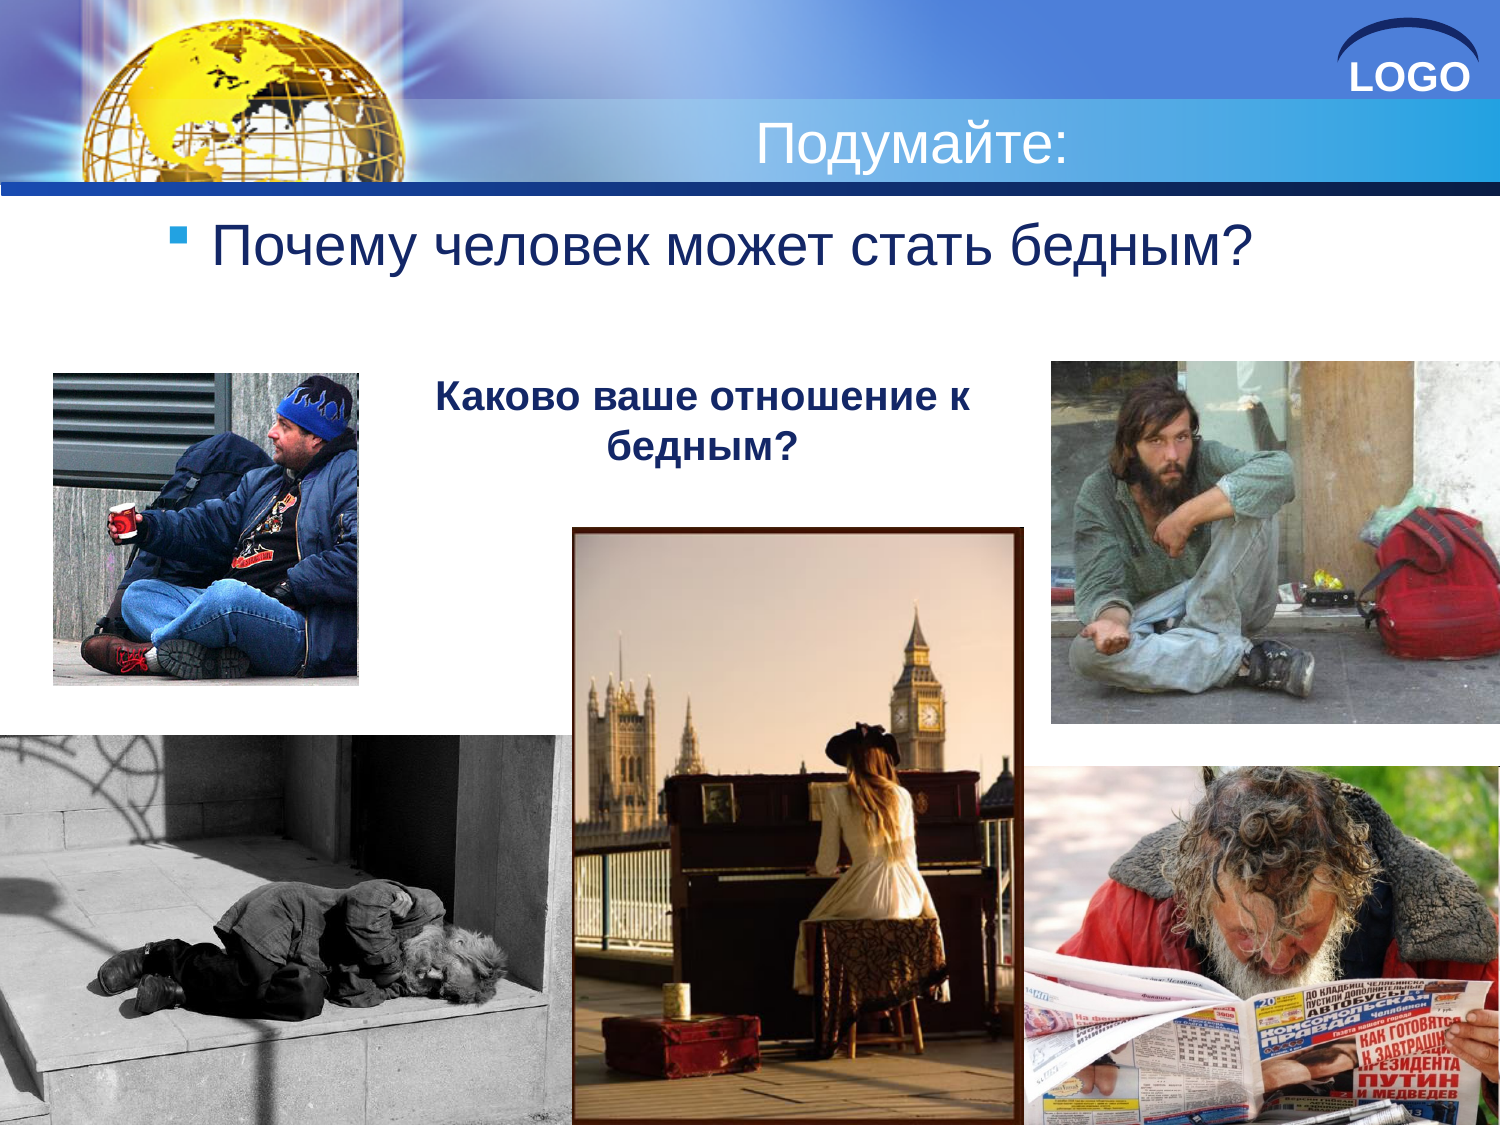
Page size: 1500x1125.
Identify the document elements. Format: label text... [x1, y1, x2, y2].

text_box Каково ваше отношение к бедным? [383, 361, 1022, 477]
title Подумайте: [399, 99, 1426, 181]
picture [0, 526, 1500, 1125]
picture [1050, 361, 1500, 724]
text_box образование [298, 99, 412, 183]
picture [52, 373, 359, 687]
list Почему человек может стать бедным? [74, 199, 1426, 764]
picture [0, 0, 1500, 185]
